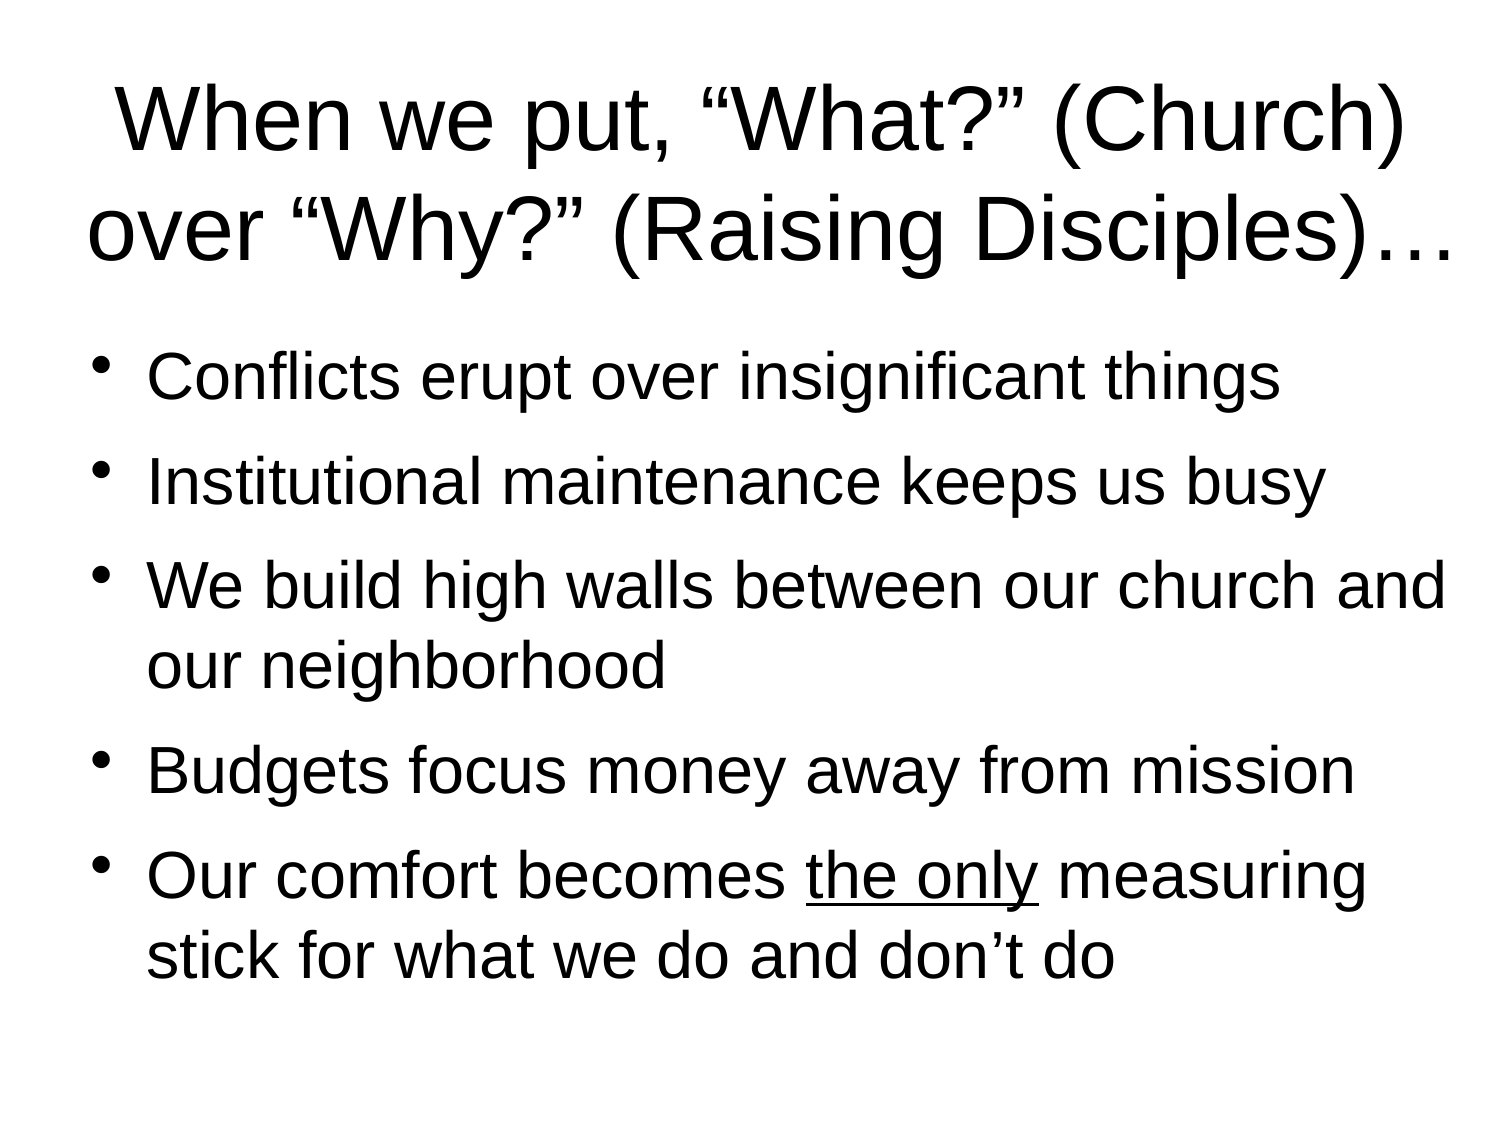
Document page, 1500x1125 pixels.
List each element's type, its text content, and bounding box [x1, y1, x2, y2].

list Conflicts erupt over insignificant things Institutional maintenance keeps us busy We build high walls between our church and our neighborhood Budgets focus money away from mission Our comfort becomes the only measuring stick for what we do and don’t do [75, 324, 1500, 1083]
title When we put, “What?” (Church) over “Why?” (Raising Disciples)… [50, 75, 1500, 263]
